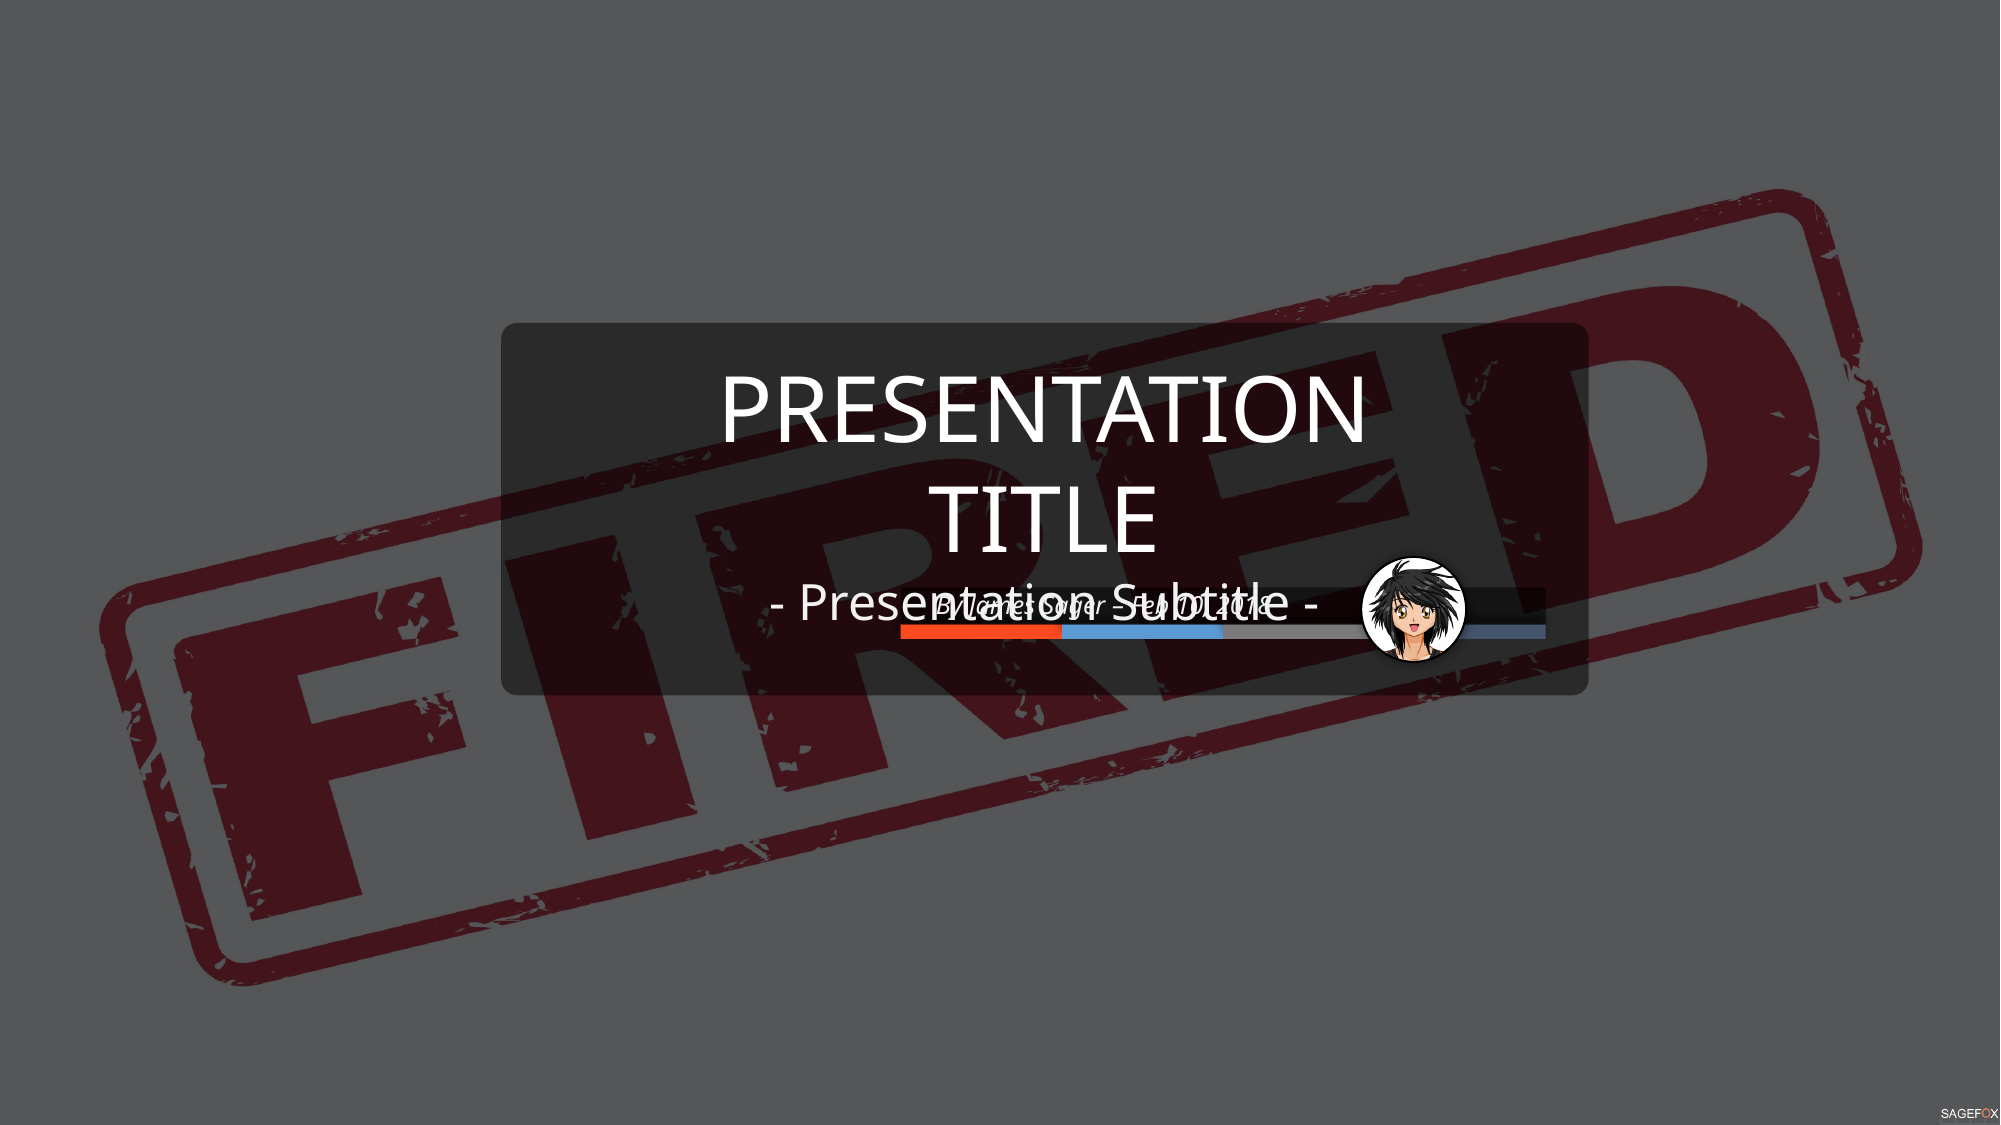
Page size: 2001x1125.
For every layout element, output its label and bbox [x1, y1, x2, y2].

text_box [501, 322, 1589, 696]
picture [1940, 0, 2001, 1125]
